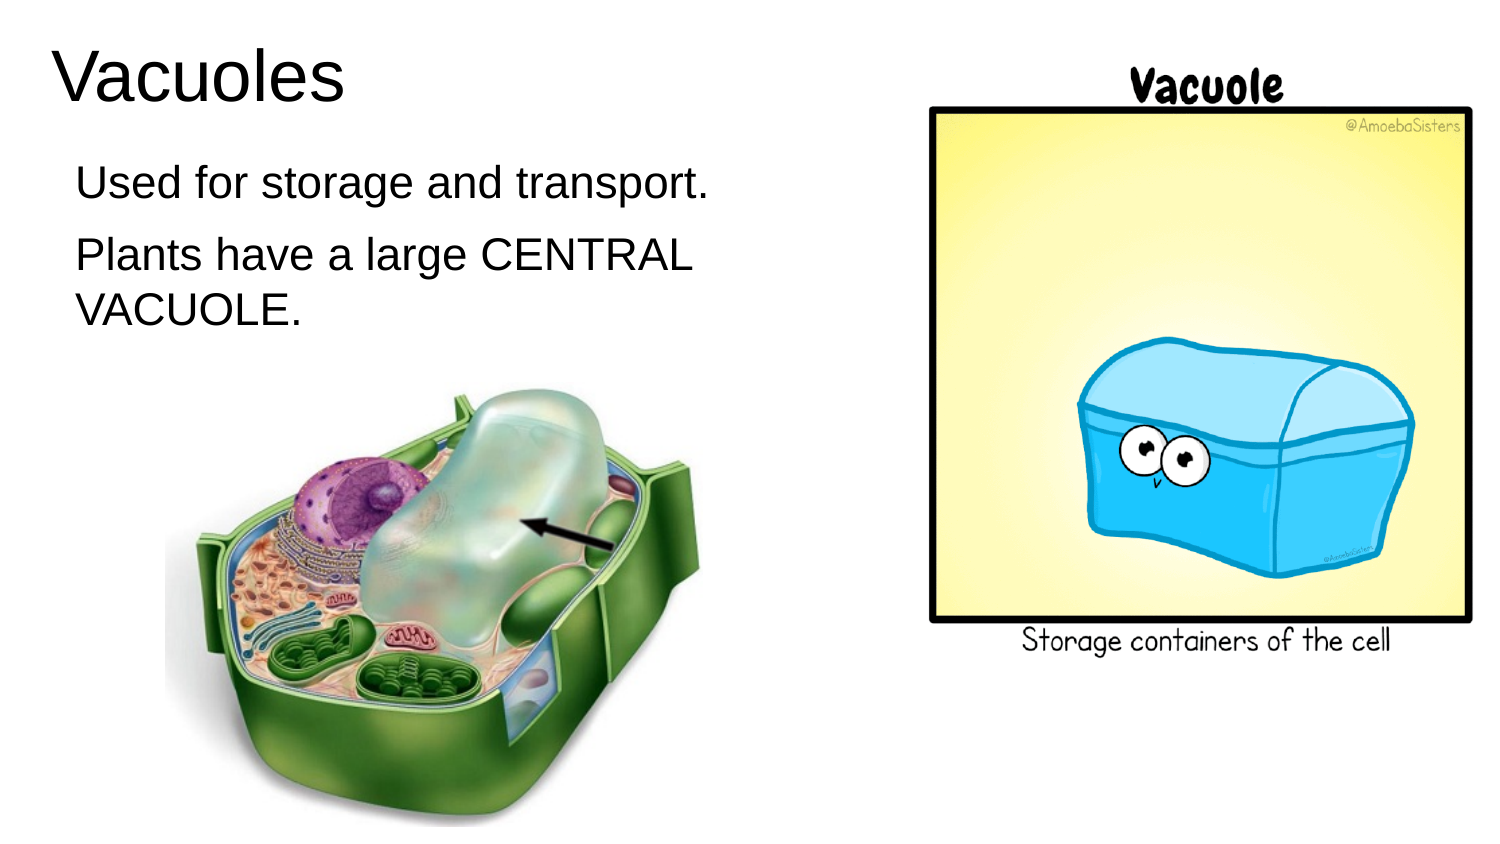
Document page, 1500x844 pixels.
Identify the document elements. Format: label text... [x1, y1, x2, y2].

list Used for storage and transport. Plants have a large CENTRAL VACUOLE. [62, 139, 776, 350]
picture [164, 382, 704, 827]
title Vacuoles [39, 15, 703, 118]
picture [923, 60, 1477, 660]
